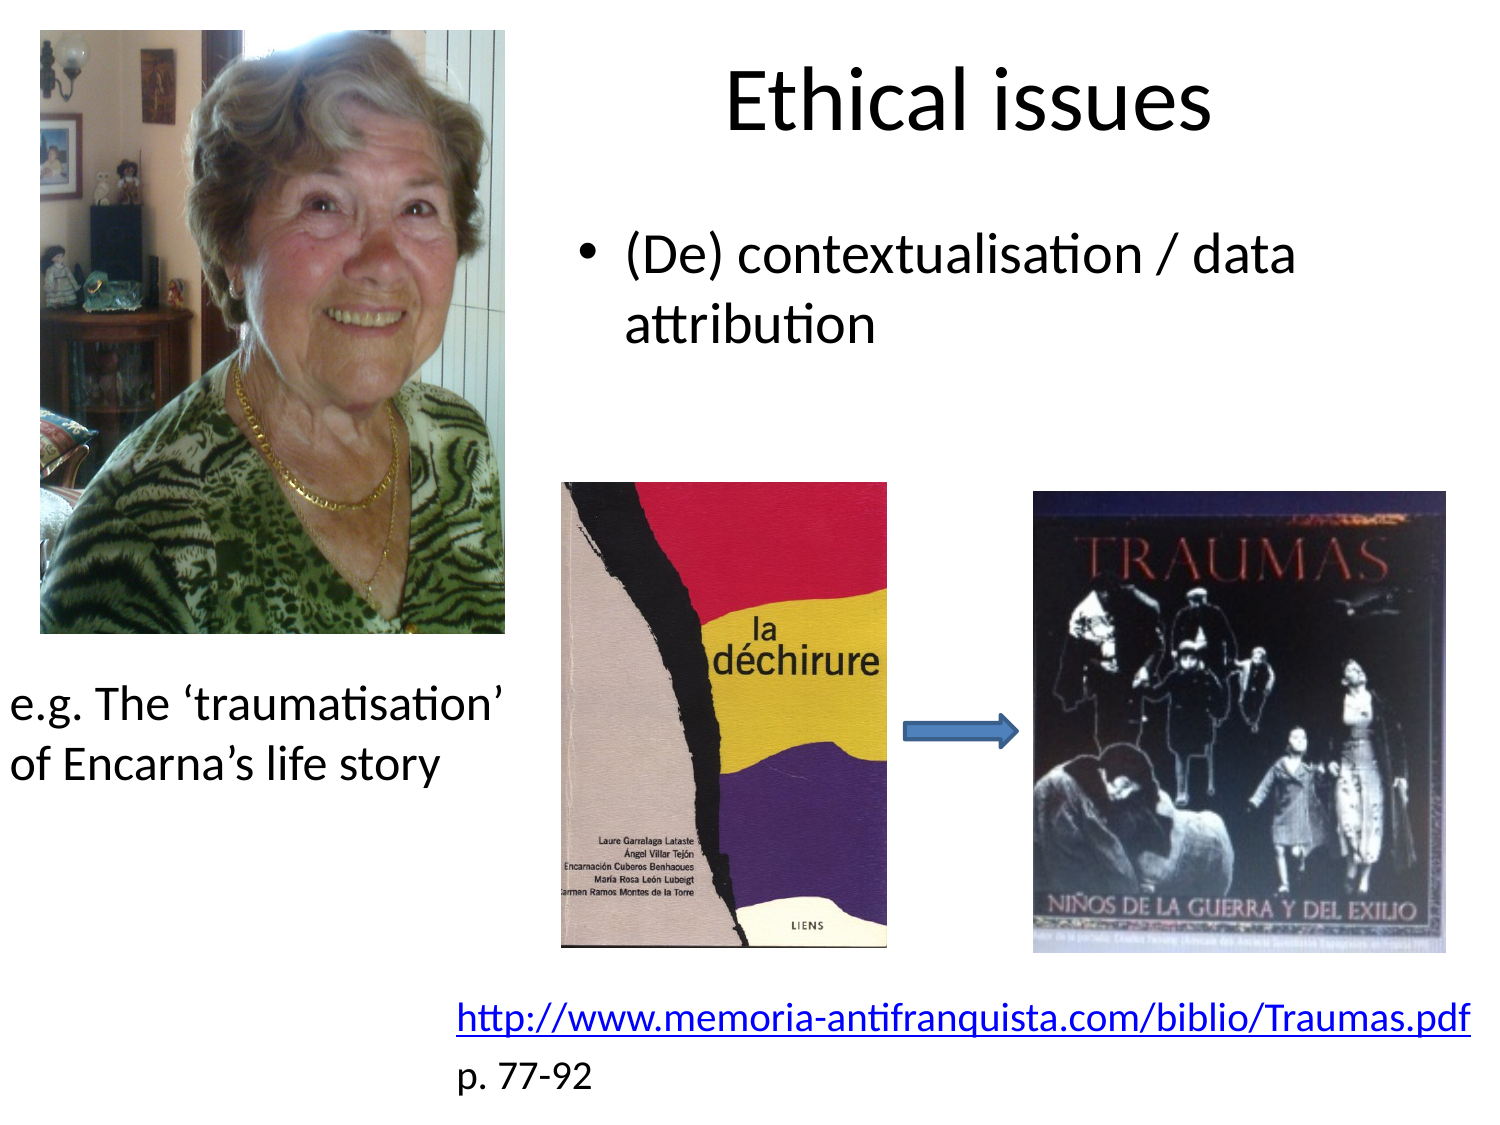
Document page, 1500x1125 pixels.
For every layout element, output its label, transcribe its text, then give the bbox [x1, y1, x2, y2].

text_box (De) contextualisation / data attribution [562, 208, 1387, 408]
picture [1033, 491, 1446, 953]
text_box e.g. The ‘traumatisation’ of Encarna’s life story [0, 662, 551, 798]
picture [560, 482, 888, 948]
text_box [902, 712, 1019, 750]
title Ethical issues [608, 0, 1331, 188]
picture [40, 30, 505, 634]
list http://www.memoria-antifranquista.com/biblio/Traumas.pdf p. 77-92 [441, 983, 1499, 1114]
